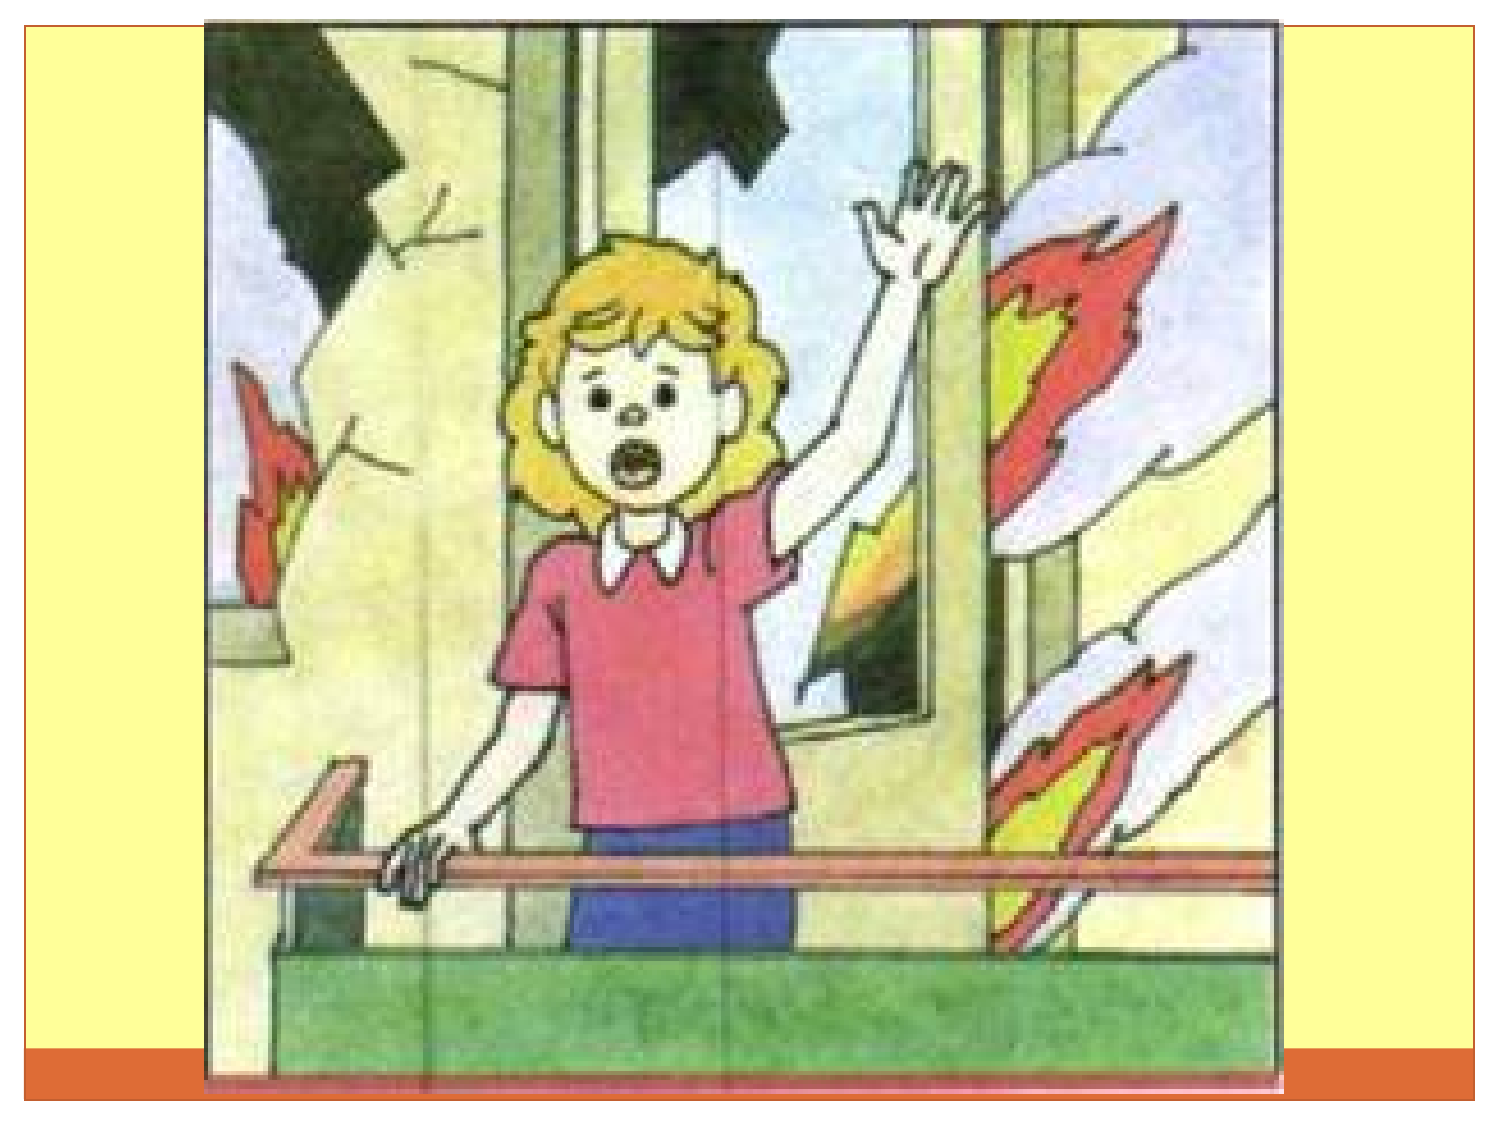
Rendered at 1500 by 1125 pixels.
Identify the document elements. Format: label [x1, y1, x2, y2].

picture [204, 18, 1285, 1095]
